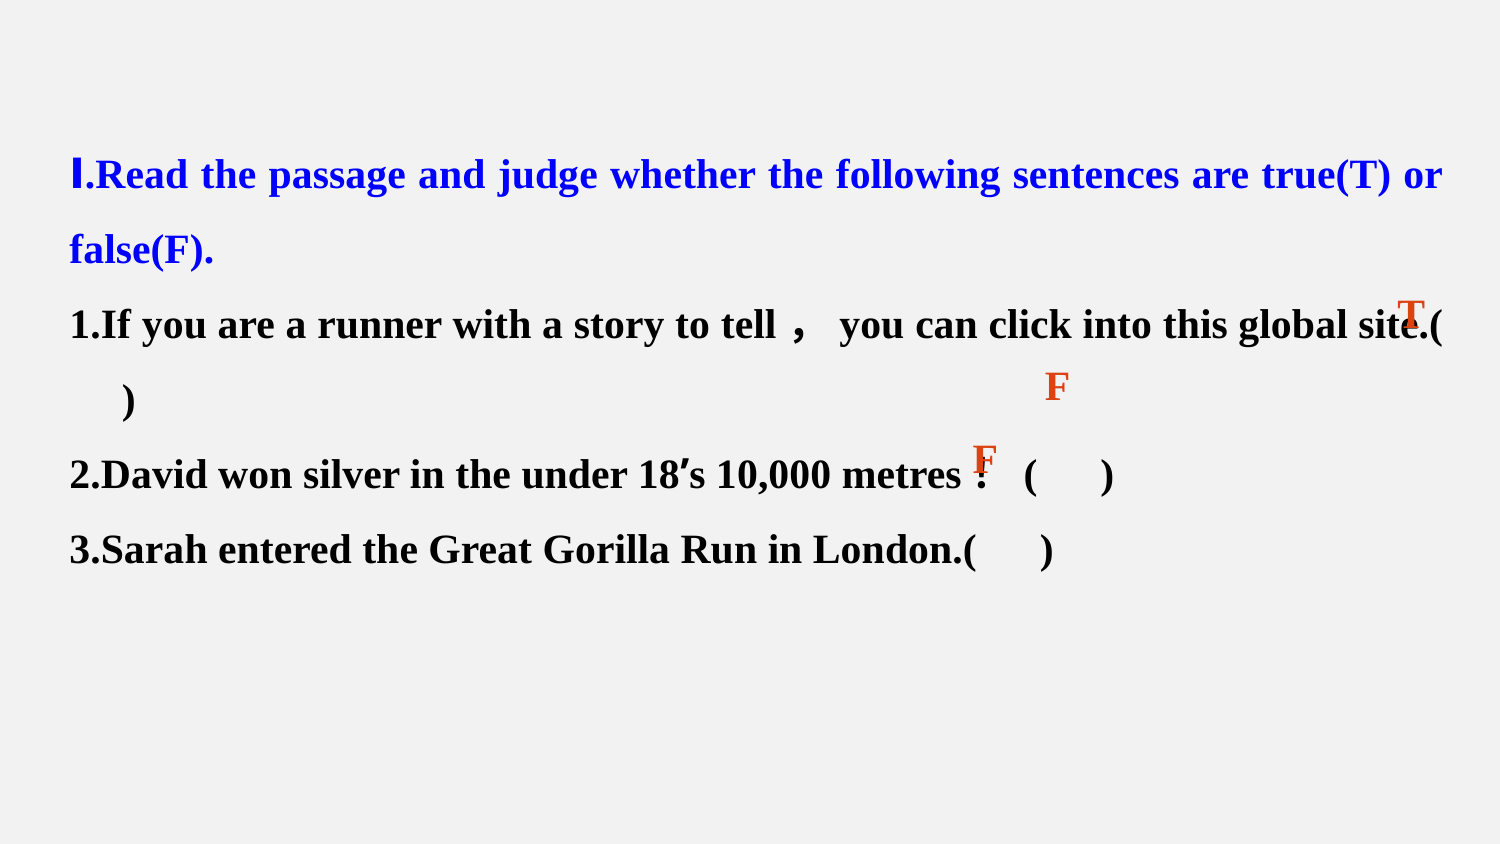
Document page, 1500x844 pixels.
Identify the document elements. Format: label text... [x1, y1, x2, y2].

text_box F [961, 426, 1010, 488]
text_box T [1386, 281, 1437, 343]
text_box Ⅰ.Read the passage and judge whether the following sentences are true(T) or false(F). 1.If you are a runner with a story to tell，you can click into this global site.( ) 2.David won silver in the under 18’s 10,000 metres！( ) 3.Sarah entered the Great Gorilla Run in London.( ) [54, 114, 1459, 580]
text_box F [1033, 353, 1084, 415]
